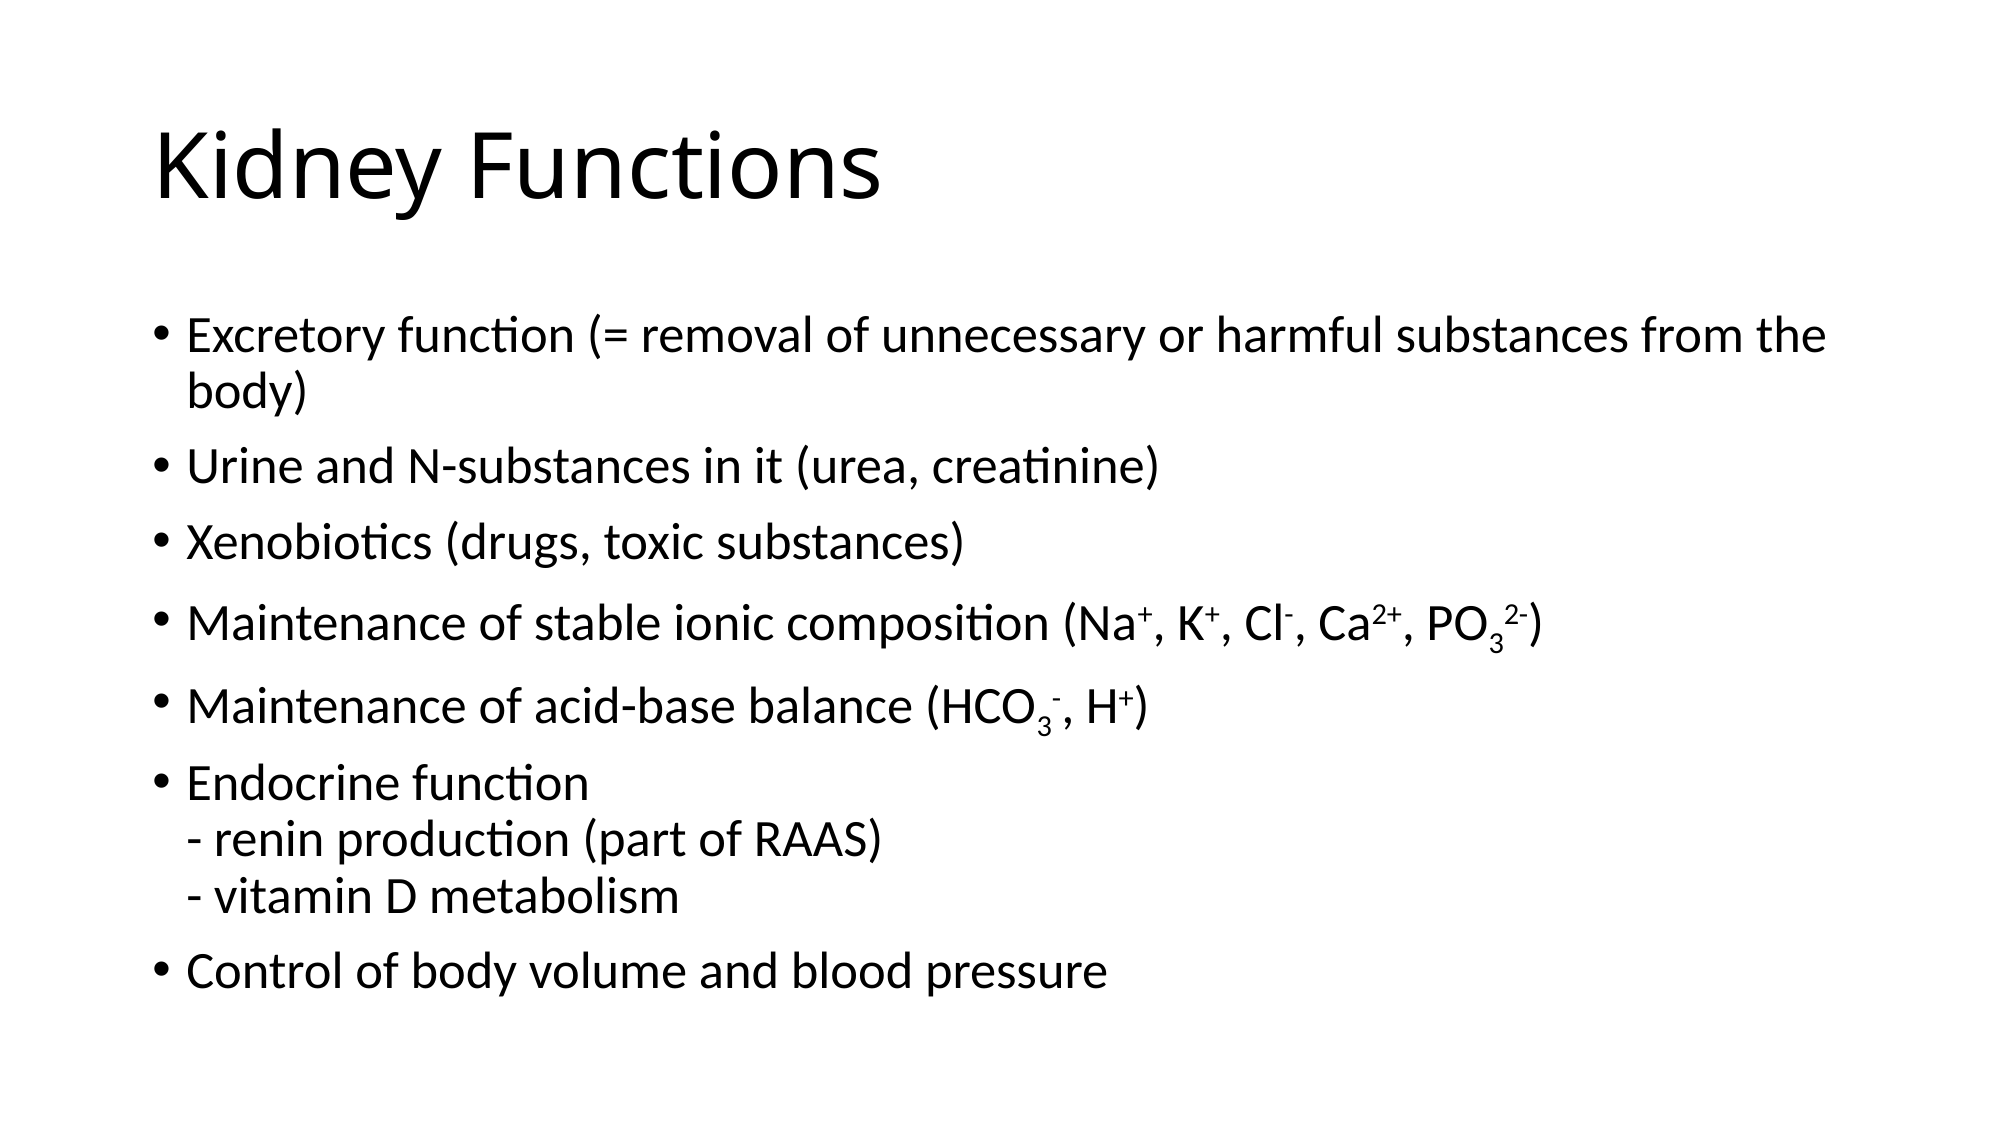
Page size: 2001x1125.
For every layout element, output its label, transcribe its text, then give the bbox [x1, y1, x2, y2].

title Kidney Functions [137, 59, 1863, 278]
list Excretory function (= removal of unnecessary or harmful substances from the body) Urine and N-substances in it (urea, creatinine) Xenobiotics (drugs, toxic substances) Maintenance of stable ionic composition (Na+, K+, Cl-, Ca2+, PO32-) Maintenance of acid-base balance (HCO3-, H+) Endocrine function - renin production (part of RAAS) - vitamin D metabolism Control of body volume and blood pressure [137, 299, 1863, 1014]
